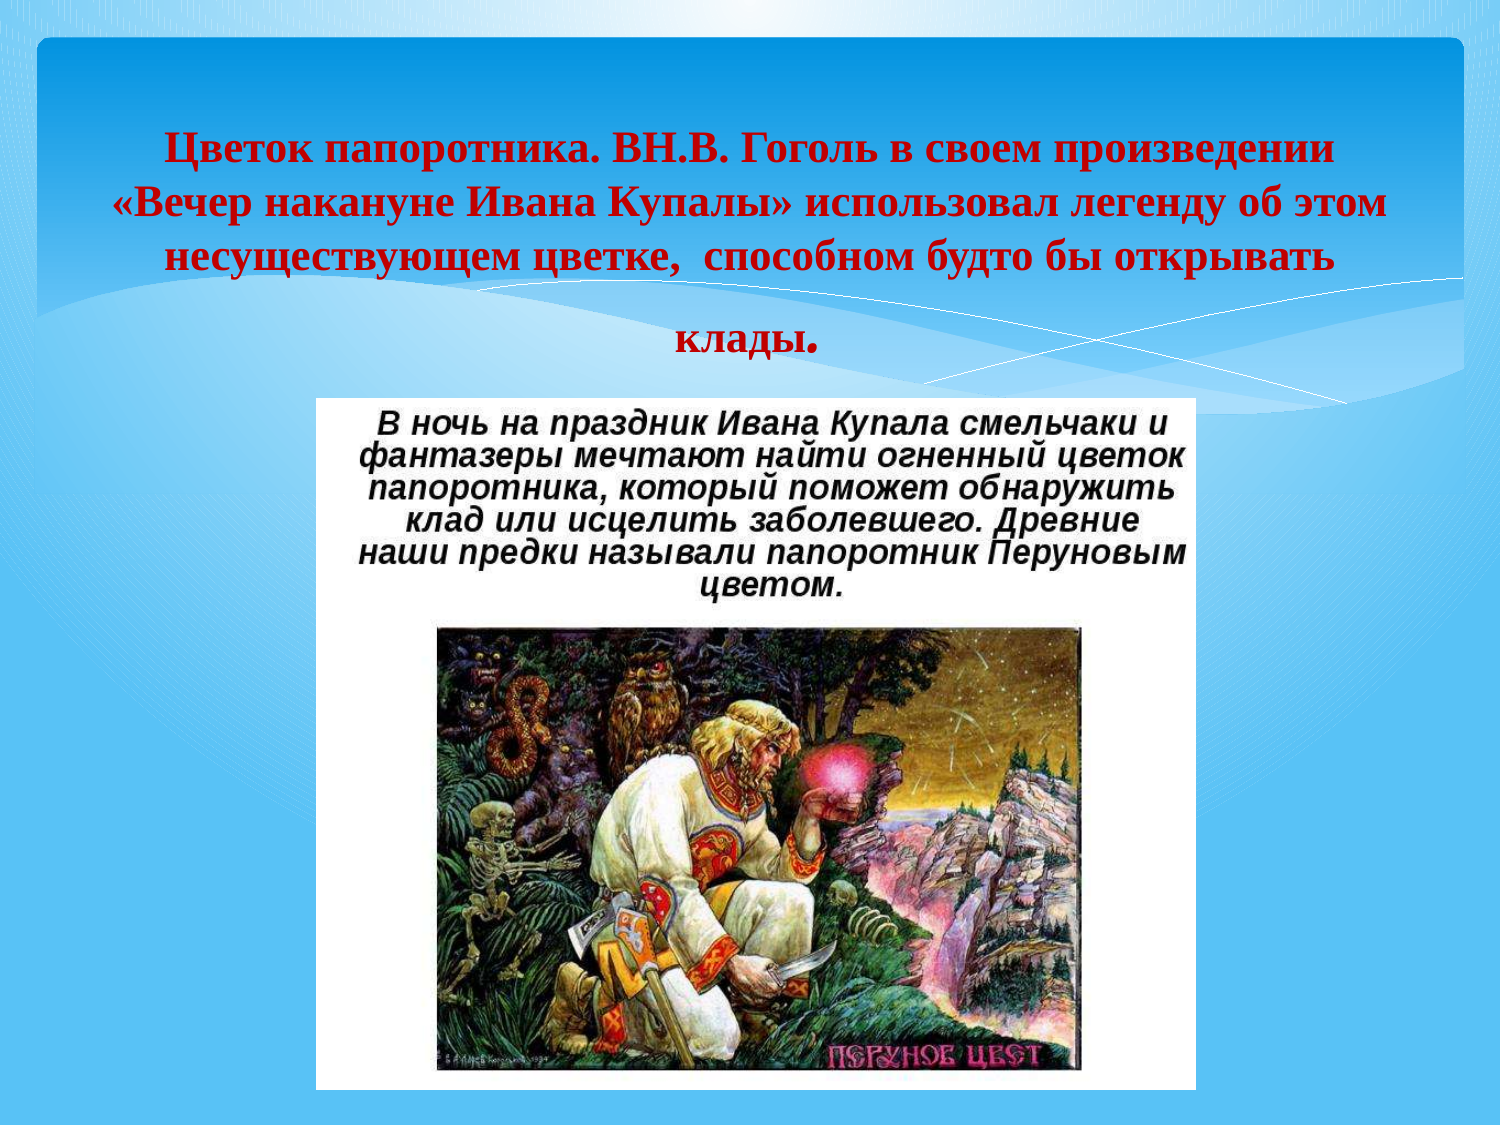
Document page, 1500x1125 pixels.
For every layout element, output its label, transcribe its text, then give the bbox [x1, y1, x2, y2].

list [316, 398, 1196, 1091]
title Цветок папоротника. ВН.В. Гоголь в своем произведении «Вечер накануне Ивана Купалы» использовал легенду об этом несуществующем цветке, способном будто бы открывать клады. [75, 55, 1425, 375]
